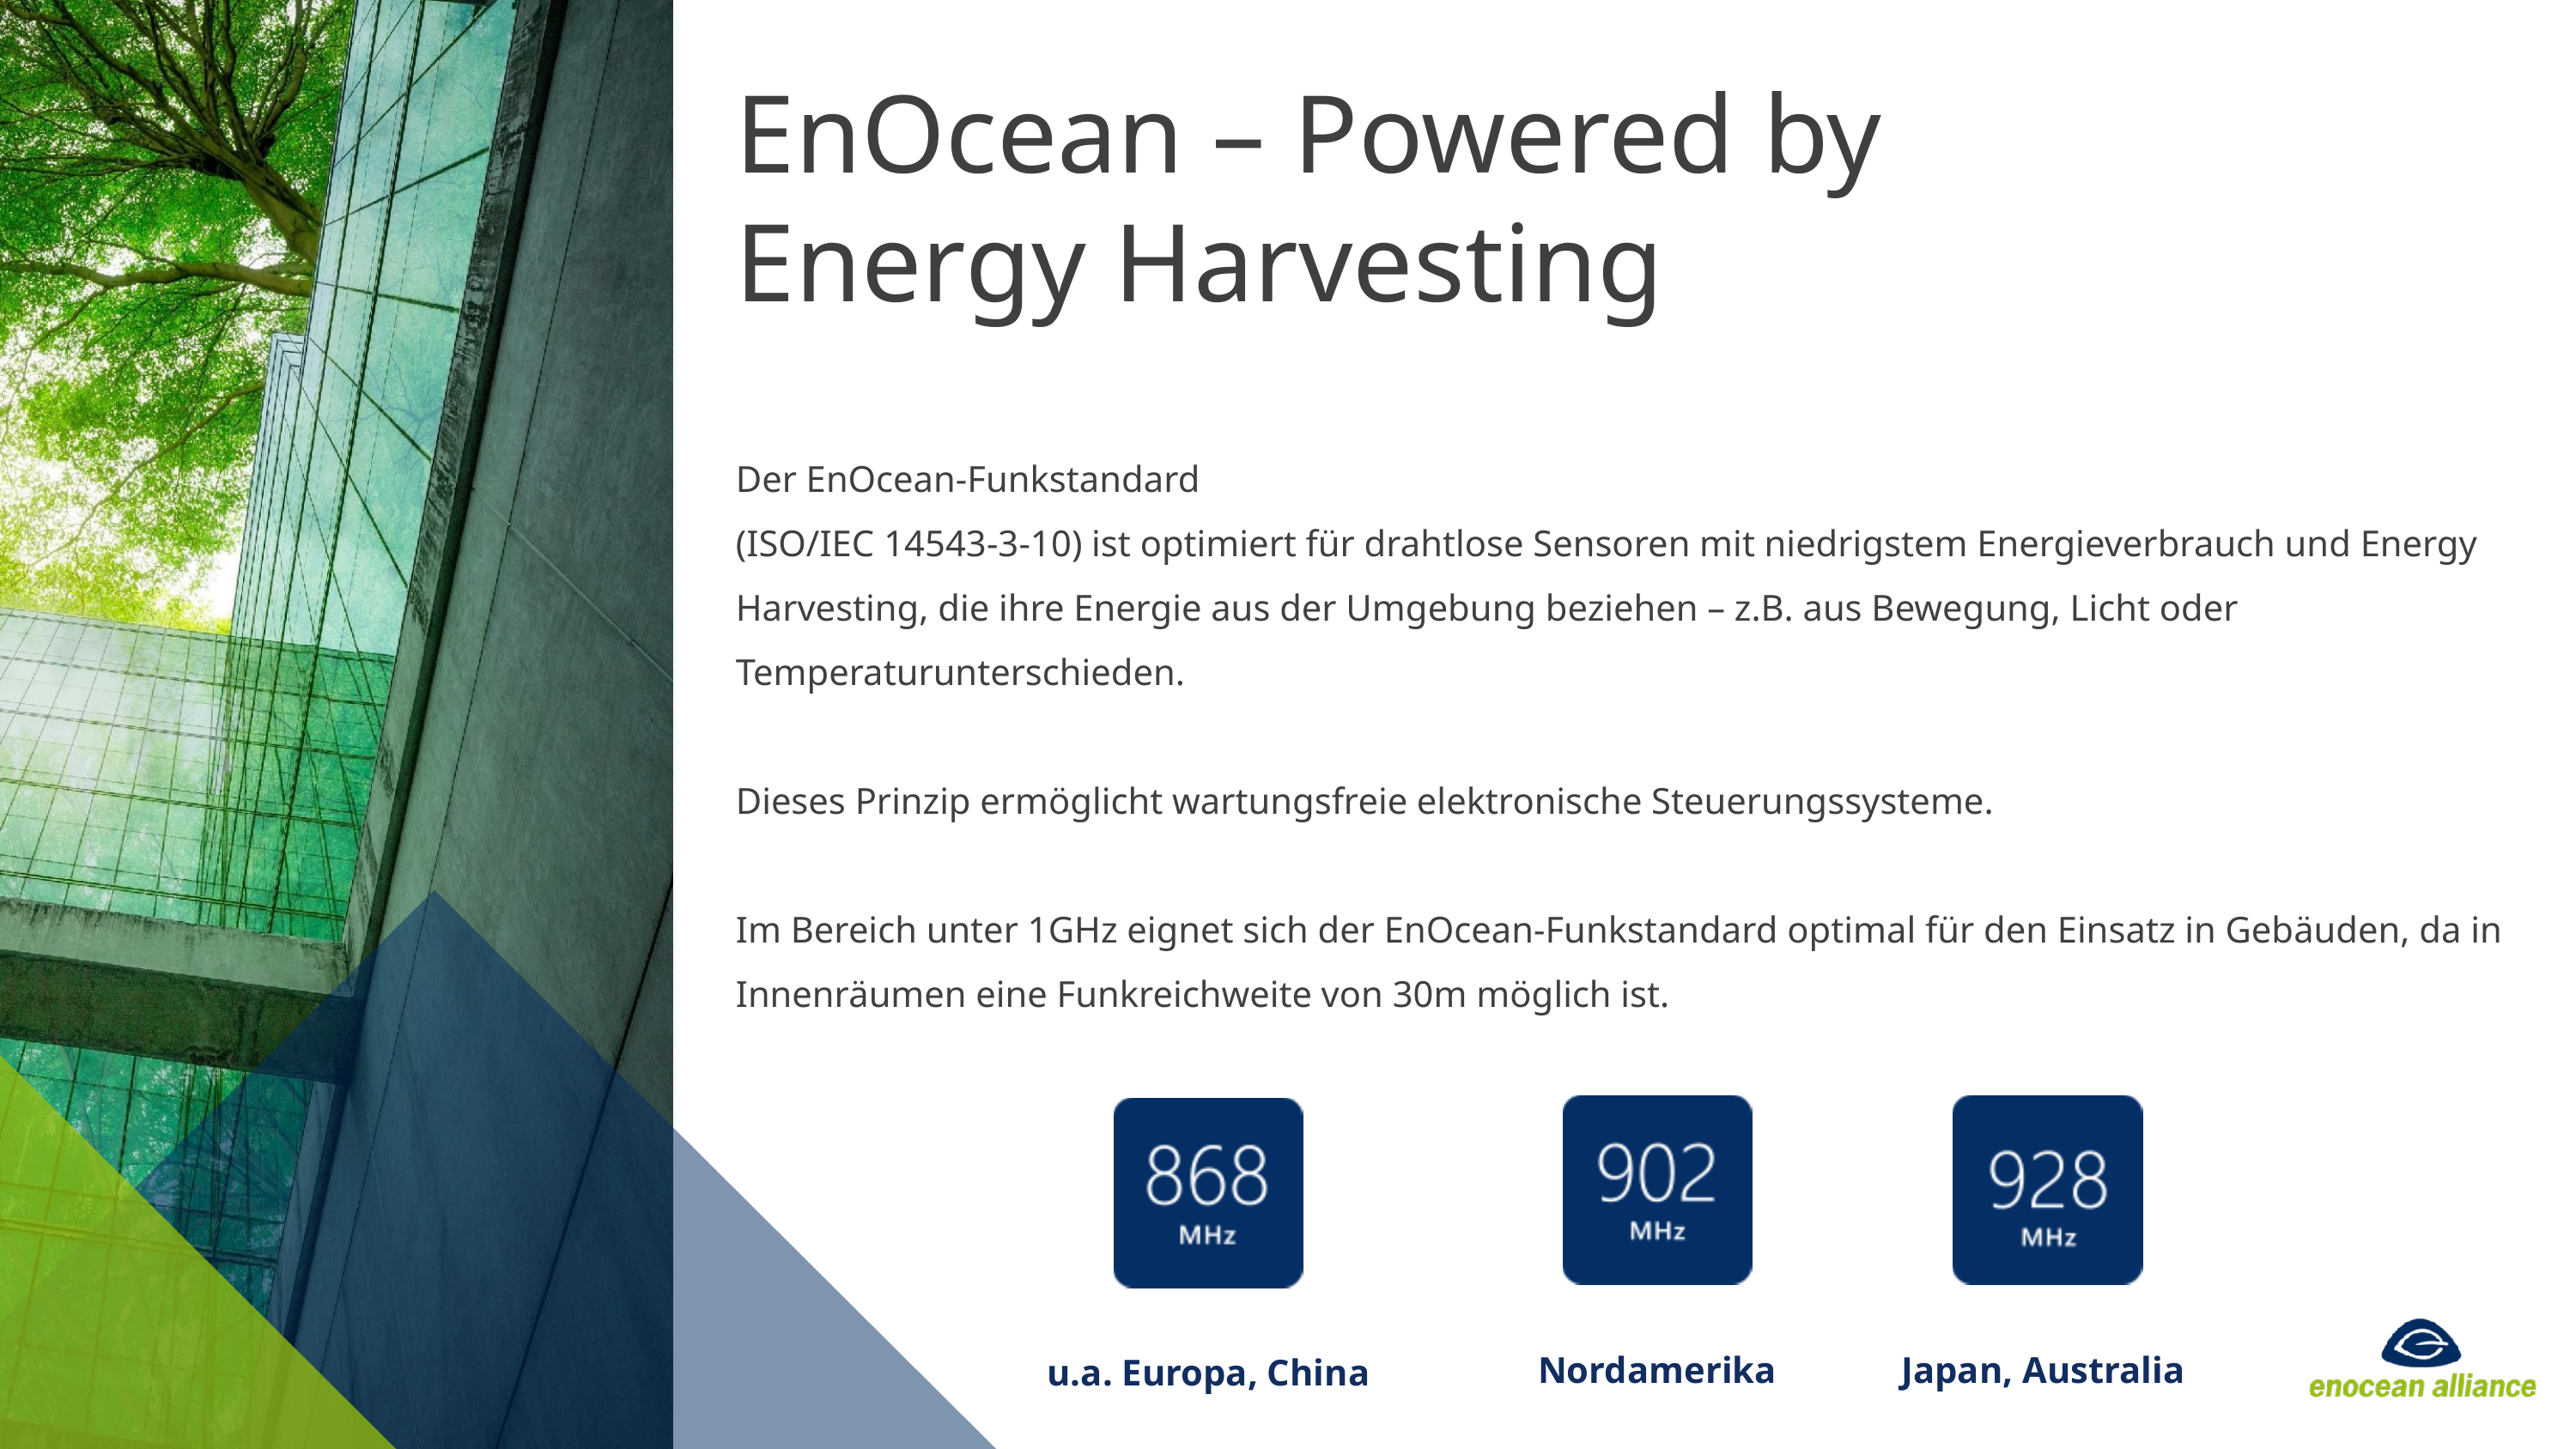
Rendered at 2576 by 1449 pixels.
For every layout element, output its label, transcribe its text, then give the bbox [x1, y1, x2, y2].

picture [2269, 1275, 2576, 1449]
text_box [977, 1094, 2220, 1401]
text_box Der EnOcean-Funkstandard (ISO/IEC 14543-3-10) ist optimiert für drahtlose Sensoren mit niedrigstem Energieverbrauch und Energy Harvesting, die ihre Energie aus der Umgebung beziehen – z.B. aus Bewegung, Licht oder Temperaturunterschieden. Dieses Prinzip ermöglicht wartungsfreie elektronische Steuerungssysteme. Im Bereich unter 1GHz eignet sich der EnOcean-Funkstandard optimal für den Einsatz in Gebäuden, da in Innenräumen eine Funkreichweite von 30m möglich ist. [729, 428, 2524, 1022]
text_box EnOcean – Powered by Energy Harvesting [729, 58, 2524, 330]
text_box [674, 1128, 997, 1449]
picture [0, 0, 674, 1449]
